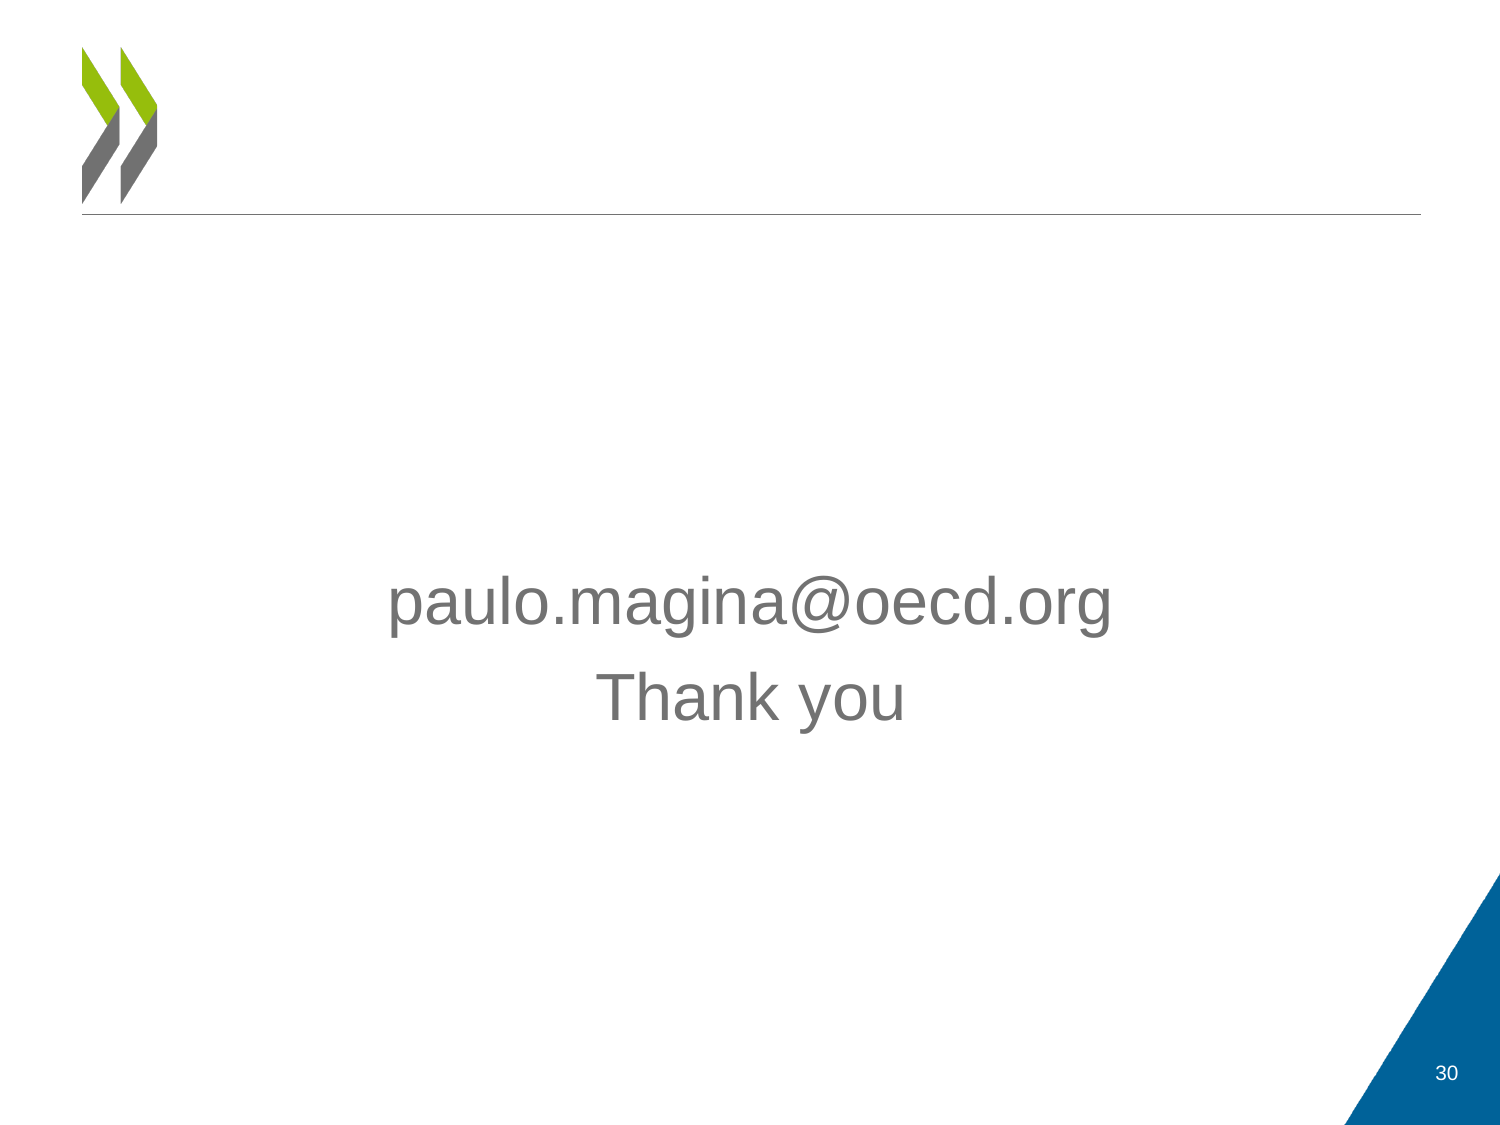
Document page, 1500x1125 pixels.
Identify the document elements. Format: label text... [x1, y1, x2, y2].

slide_number 30 [1417, 1051, 1474, 1092]
picture [1344, 873, 1500, 1125]
list paulo.magina@oecd.org Thank you [76, 262, 1425, 1006]
